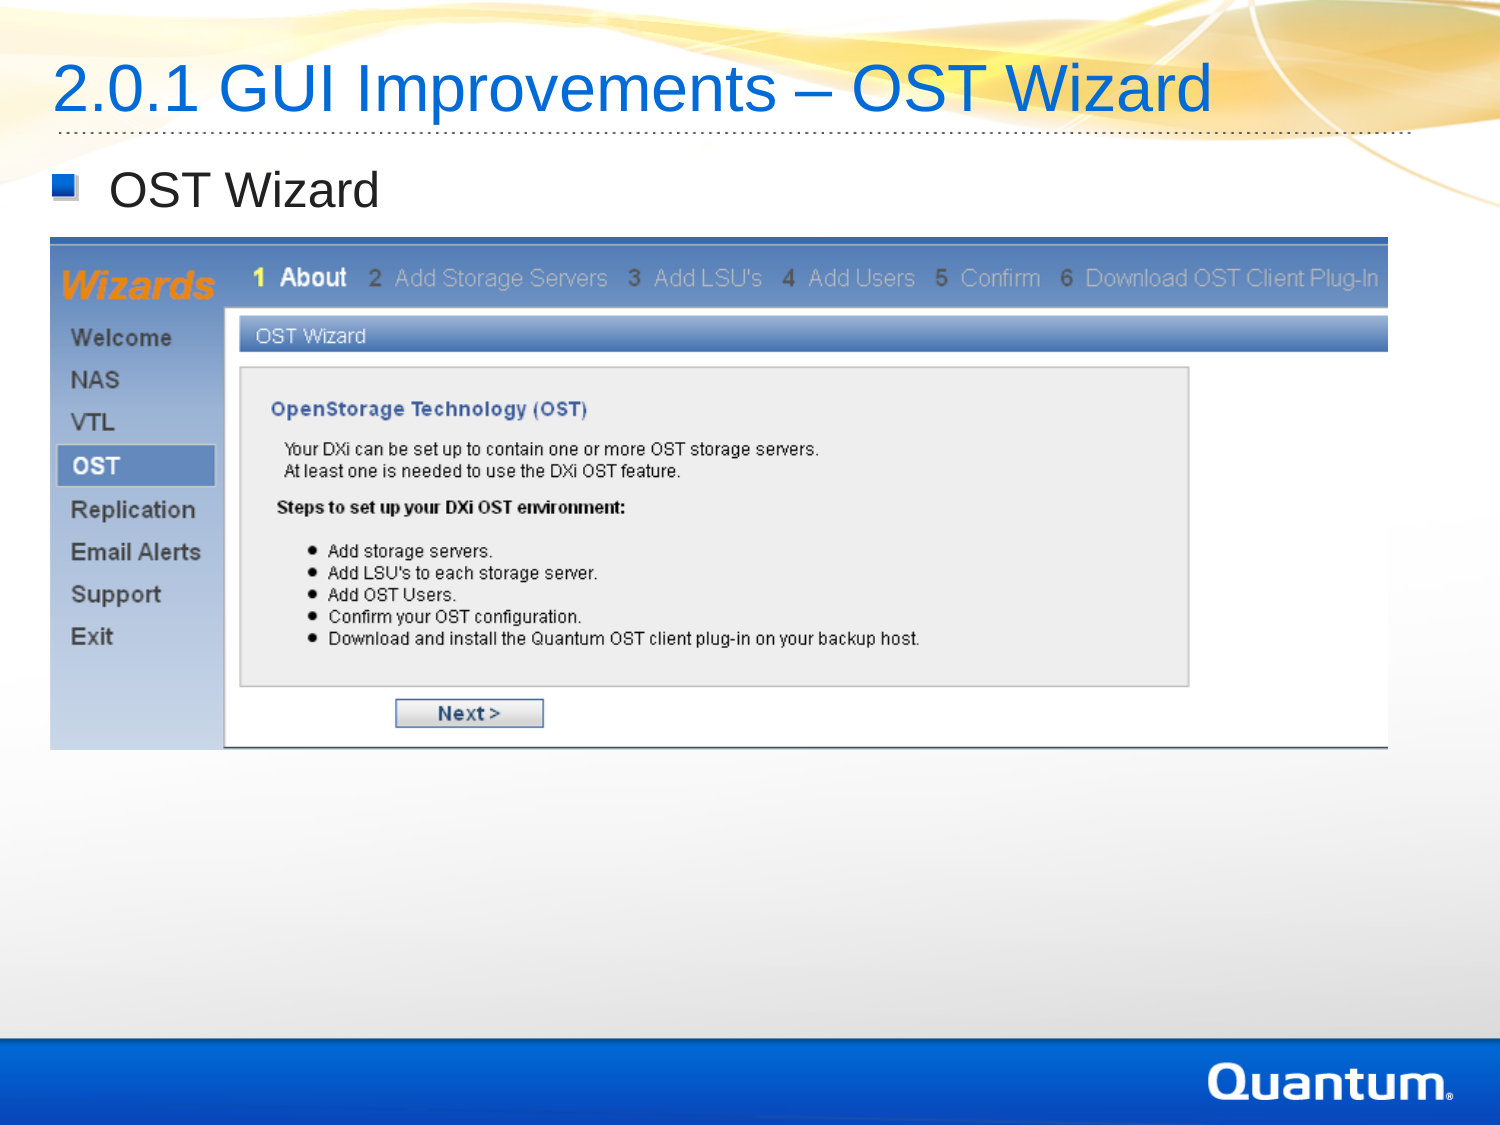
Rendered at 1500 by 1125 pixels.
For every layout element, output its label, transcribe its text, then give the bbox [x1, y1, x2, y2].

list OST Wizard [37, 149, 1463, 1013]
picture [52, 174, 79, 201]
picture [7, 125, 1488, 142]
picture [49, 237, 1388, 751]
title 2.0.1 GUI Improvements – OST Wizard [37, 32, 1463, 138]
